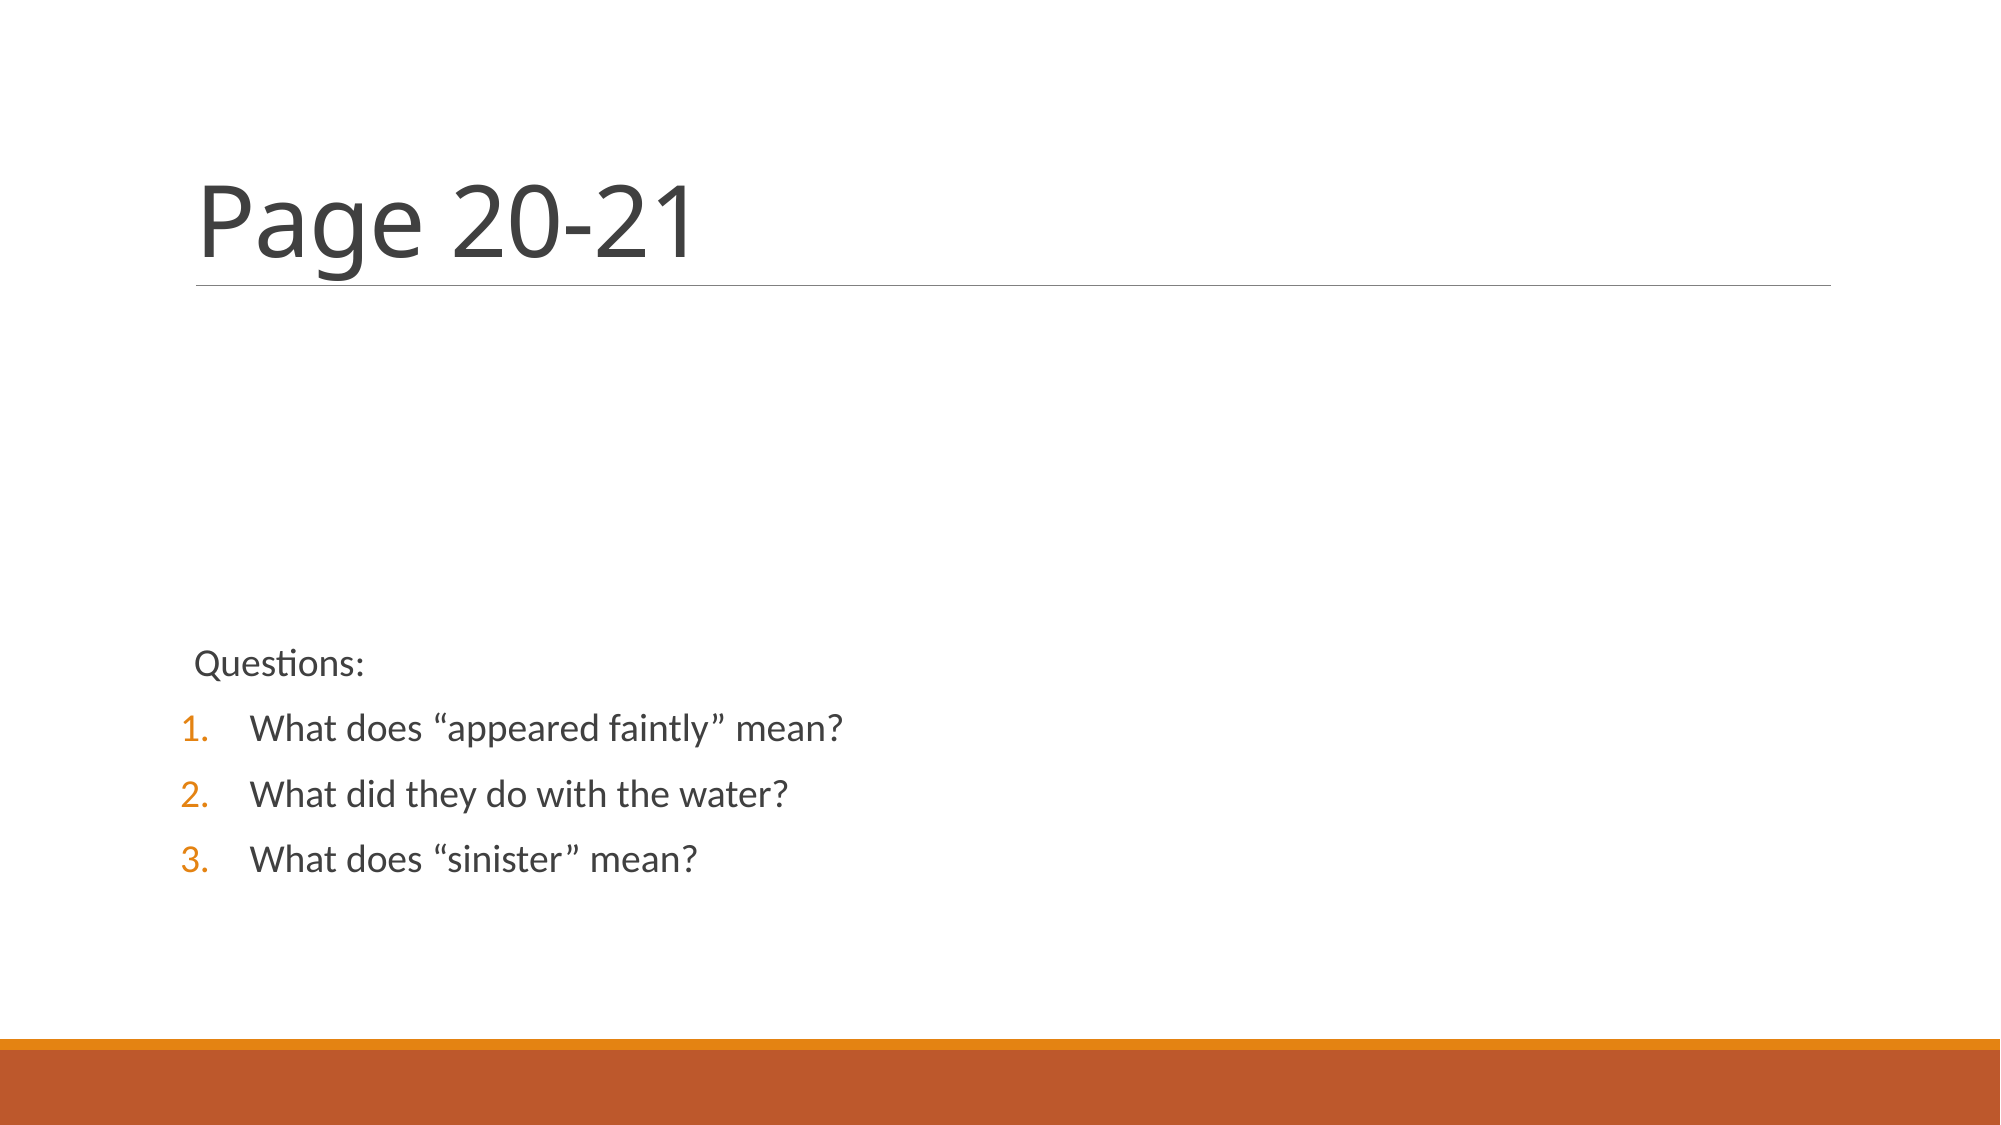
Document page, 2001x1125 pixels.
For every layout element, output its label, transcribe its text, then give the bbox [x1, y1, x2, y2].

title Page 20-21 [180, 47, 1830, 285]
list Questions: What does “appeared faintly” mean? What did they do with the water? What does “sinister” mean? [180, 396, 2000, 890]
